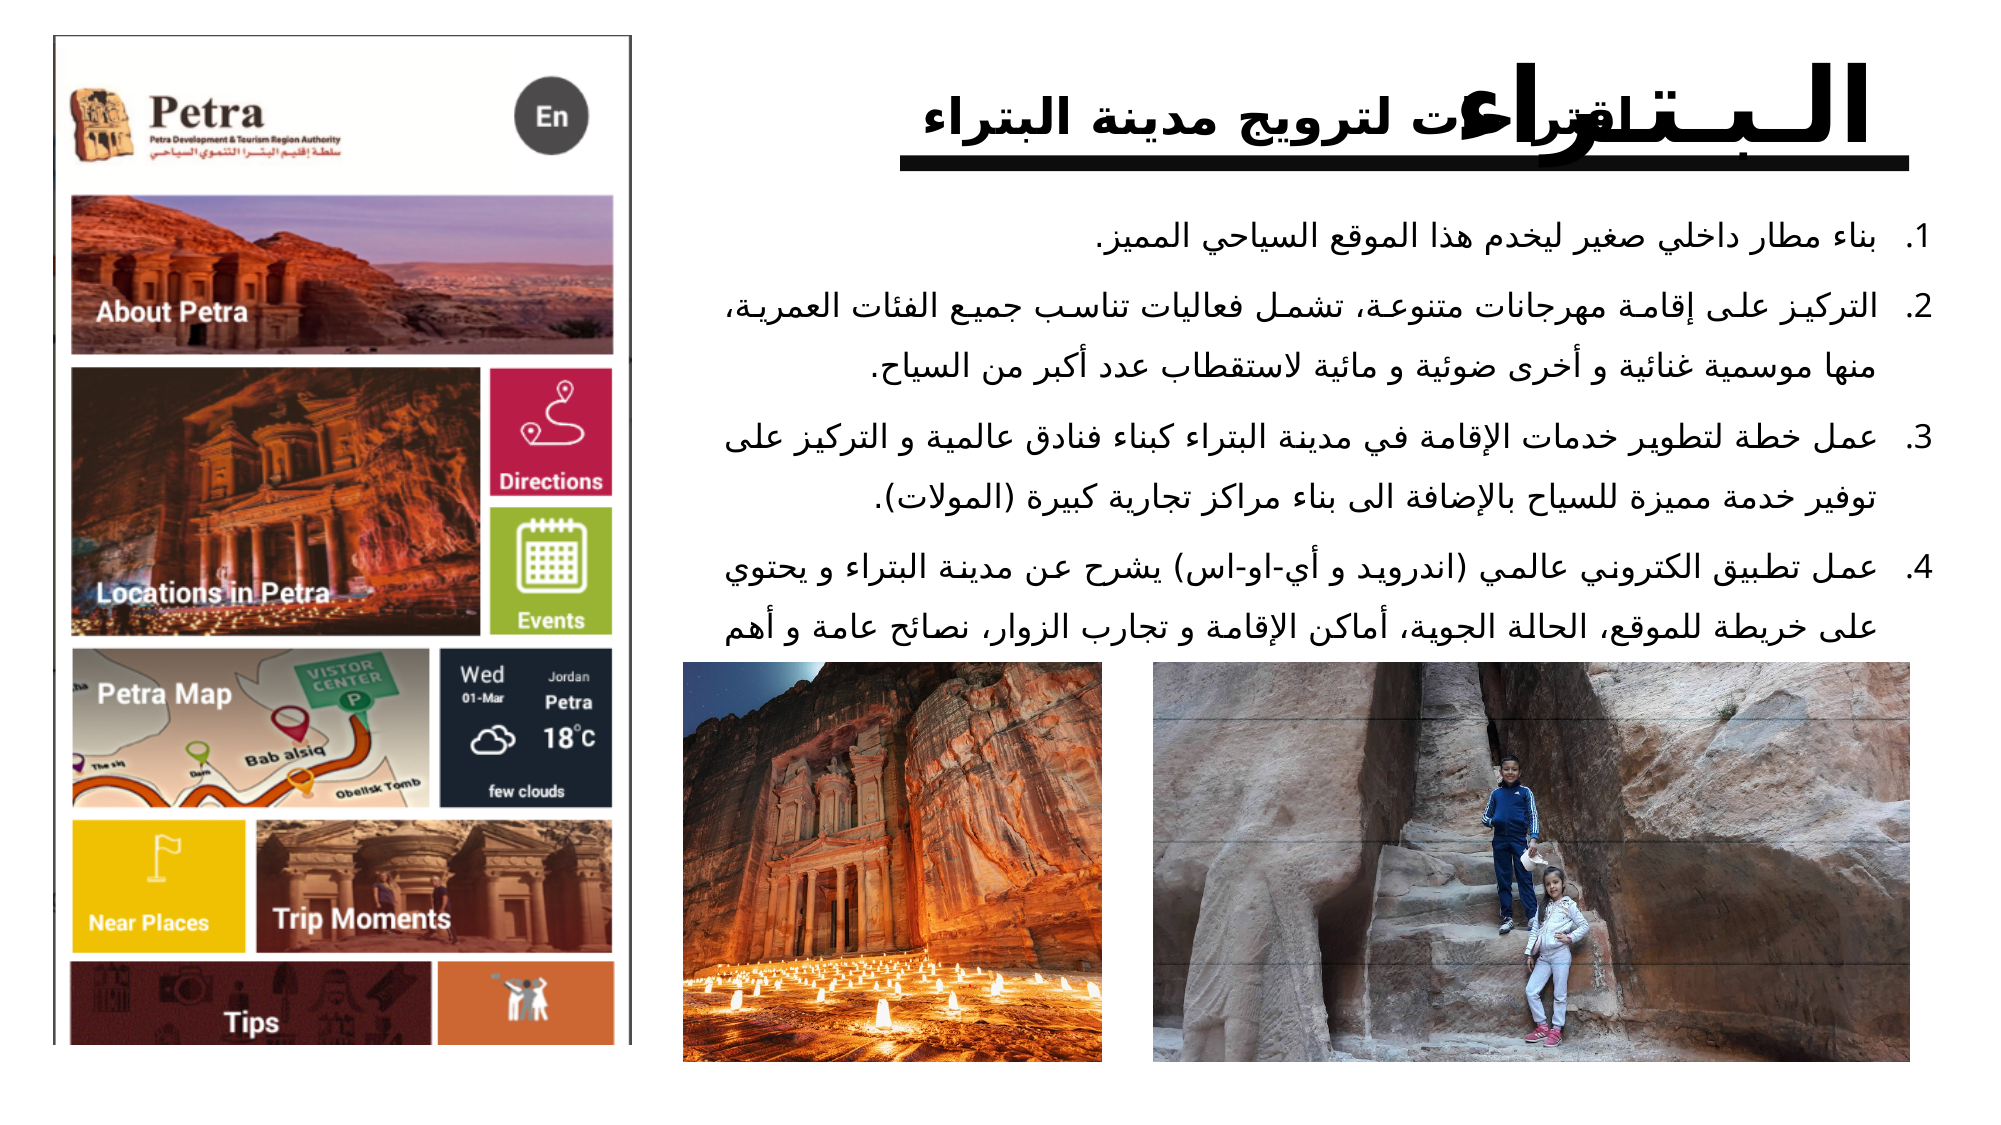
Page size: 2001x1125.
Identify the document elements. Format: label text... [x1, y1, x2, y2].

title الـبـتـراء [165, 0, 1891, 218]
picture [53, 35, 632, 1045]
picture [1153, 662, 1910, 1062]
picture [683, 662, 1102, 1062]
text_box اقتراحات لترويج مدينة البتراء [649, 76, 1650, 152]
list بناء مطار داخلي صغير ليخدم هذا الموقع السياحي المميز. التركيز على إقامة مهرجانات متنوعة، تشمل فعاليات تناسب جميع الفئات العمرية، منها موسمية غنائية و أخرى ضوئية و مائية لاستقطاب عدد أكبر من السياح. عمل خطة لتطوير خدمات الإقامة في مدينة البتراء كبناء فنادق عالمية و التركيز على توفير خدمة مميزة للسياح بالإضافة الى بناء مراكز تجارية كبيرة (المولات). عمل تطبيق الكتروني عالمي (اندرويد و أي-او-اس) يشرح عن مدينة البتراء و يحتوي على خريطة للموقع، الحالة الجوية، أماكن الإقامة و تجارب الزوار، نصائح عامة و أهم الأحداث و الفقرات المرتقبة. [709, 186, 2000, 924]
